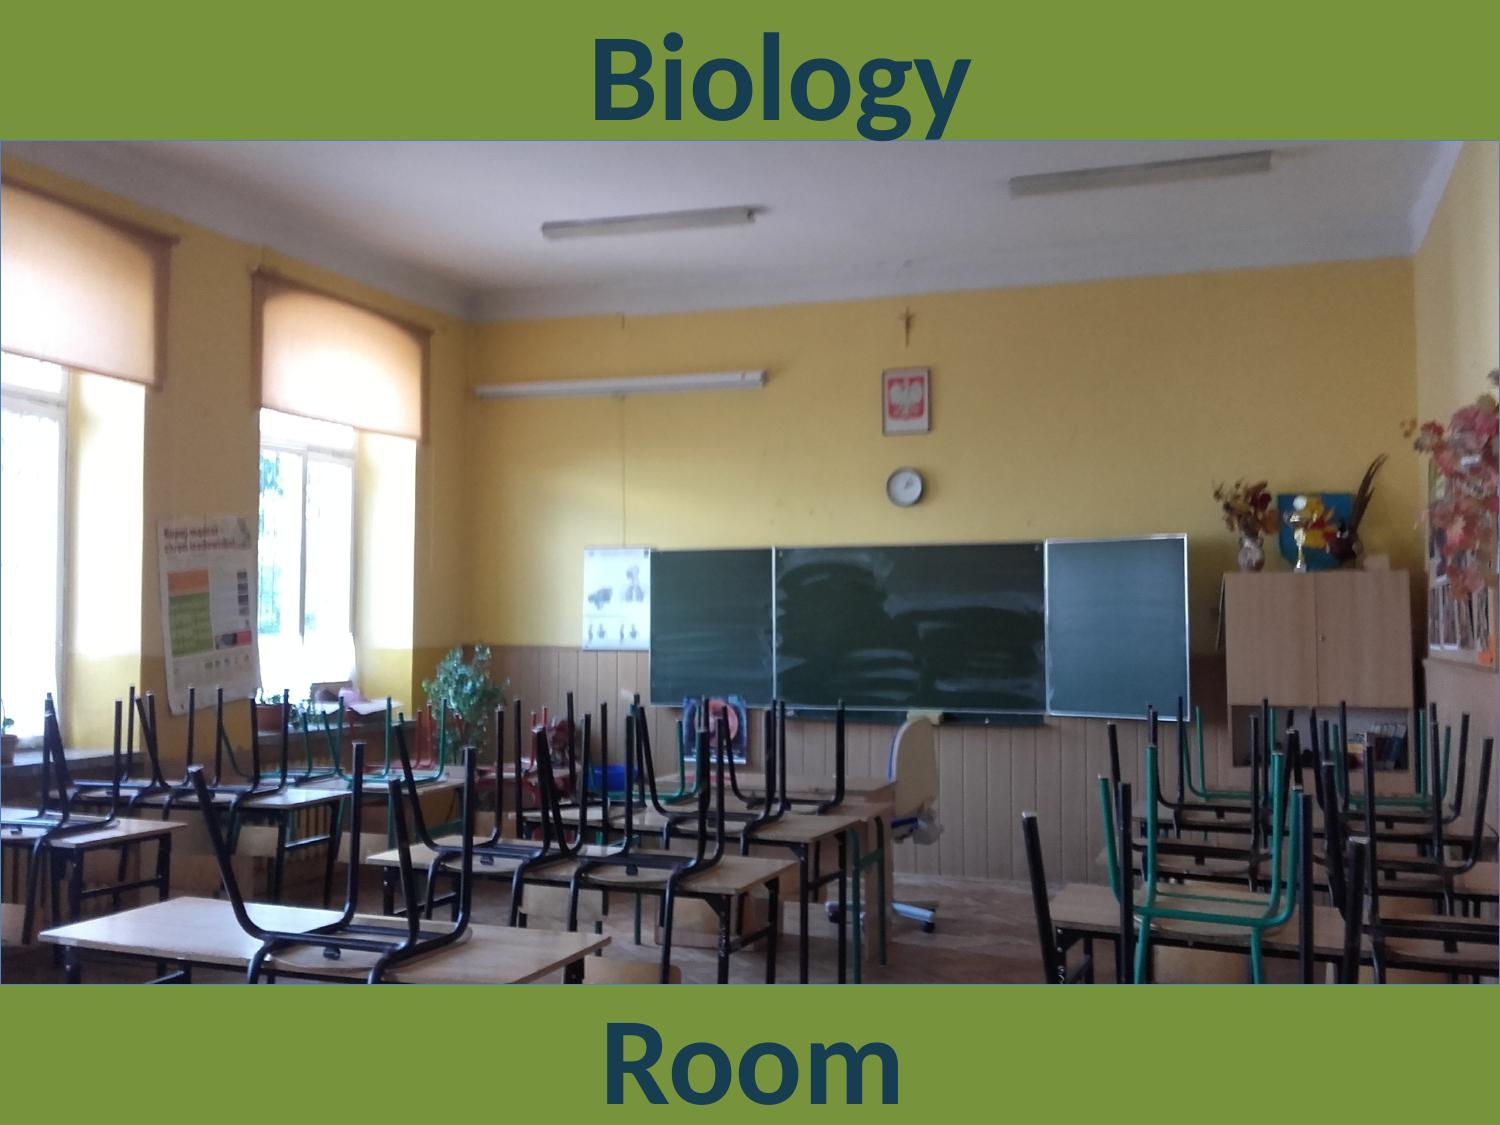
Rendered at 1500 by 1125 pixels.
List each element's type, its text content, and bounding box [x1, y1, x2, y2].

text_box Biology [574, 0, 1137, 138]
text_box Room [585, 994, 1137, 1125]
picture [0, 140, 1500, 985]
